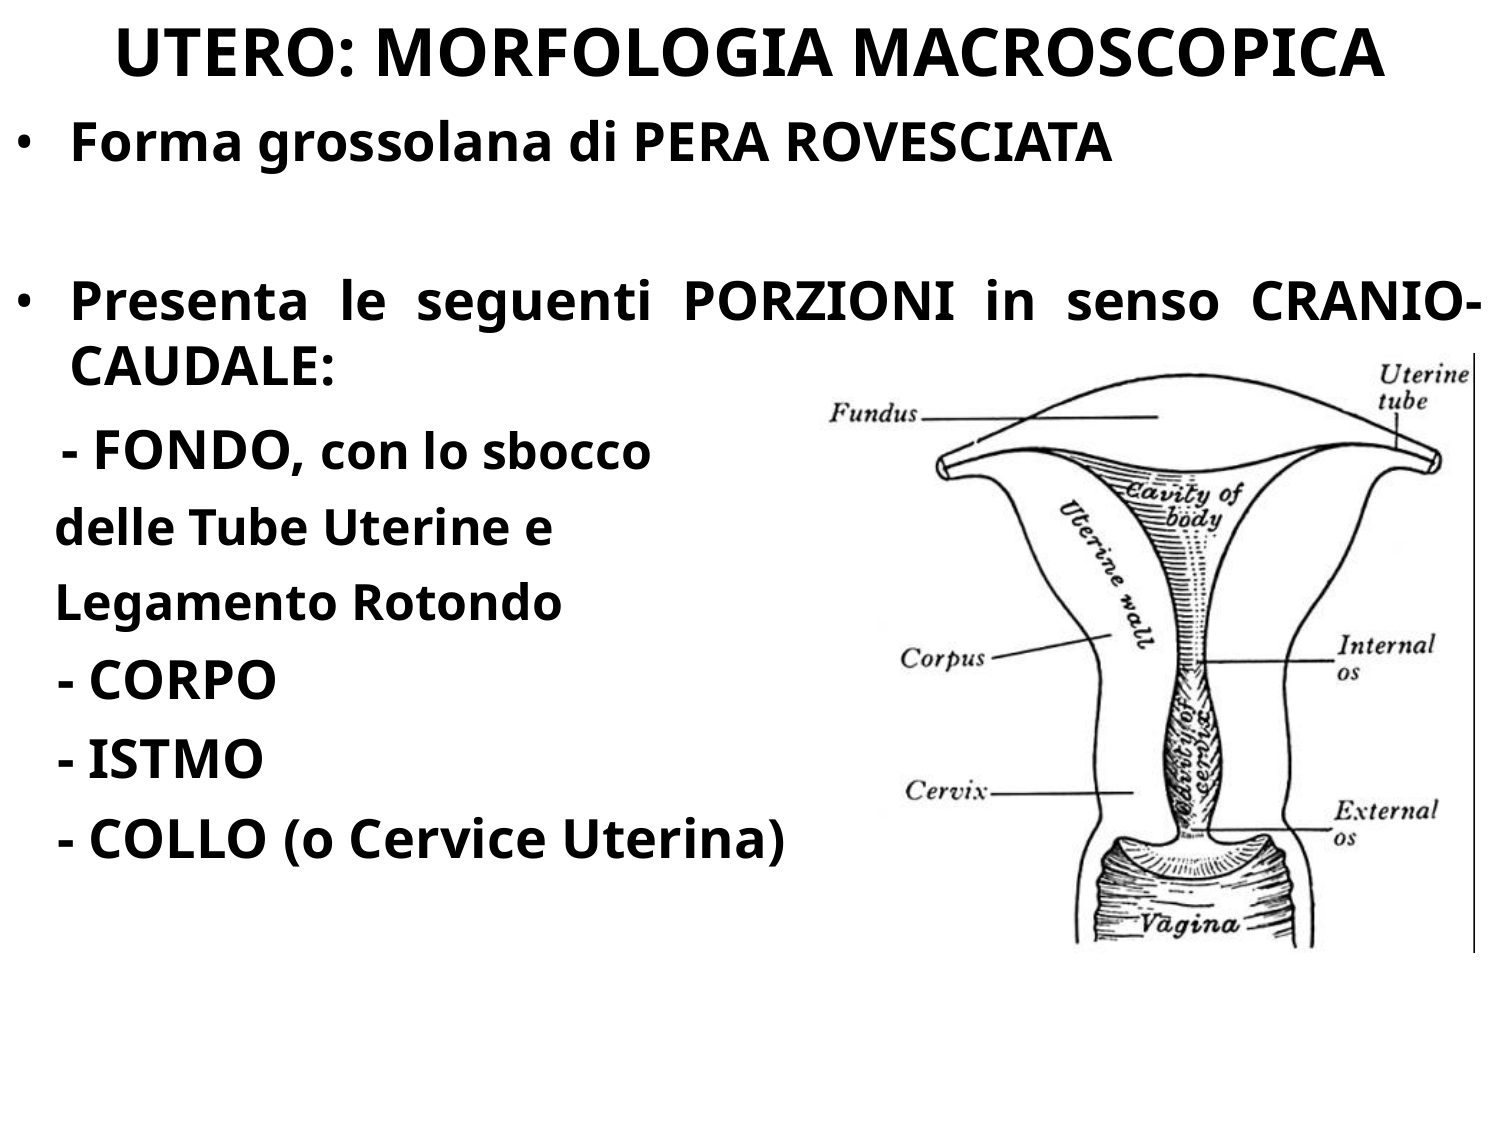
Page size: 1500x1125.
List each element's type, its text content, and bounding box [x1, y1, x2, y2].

title UTERO: MORFOLOGIA MACROSCOPICA [0, 0, 1500, 99]
list Forma grossolana di PERA ROVESCIATA Presenta le seguenti PORZIONI in senso CRANIO-CAUDALE: - FONDO, con lo sbocco delle Tube Uterine e Legamento Rotondo - CORPO - ISTMO - COLLO (o Cervice Uterina) [0, 99, 1500, 1038]
picture [820, 353, 1475, 953]
